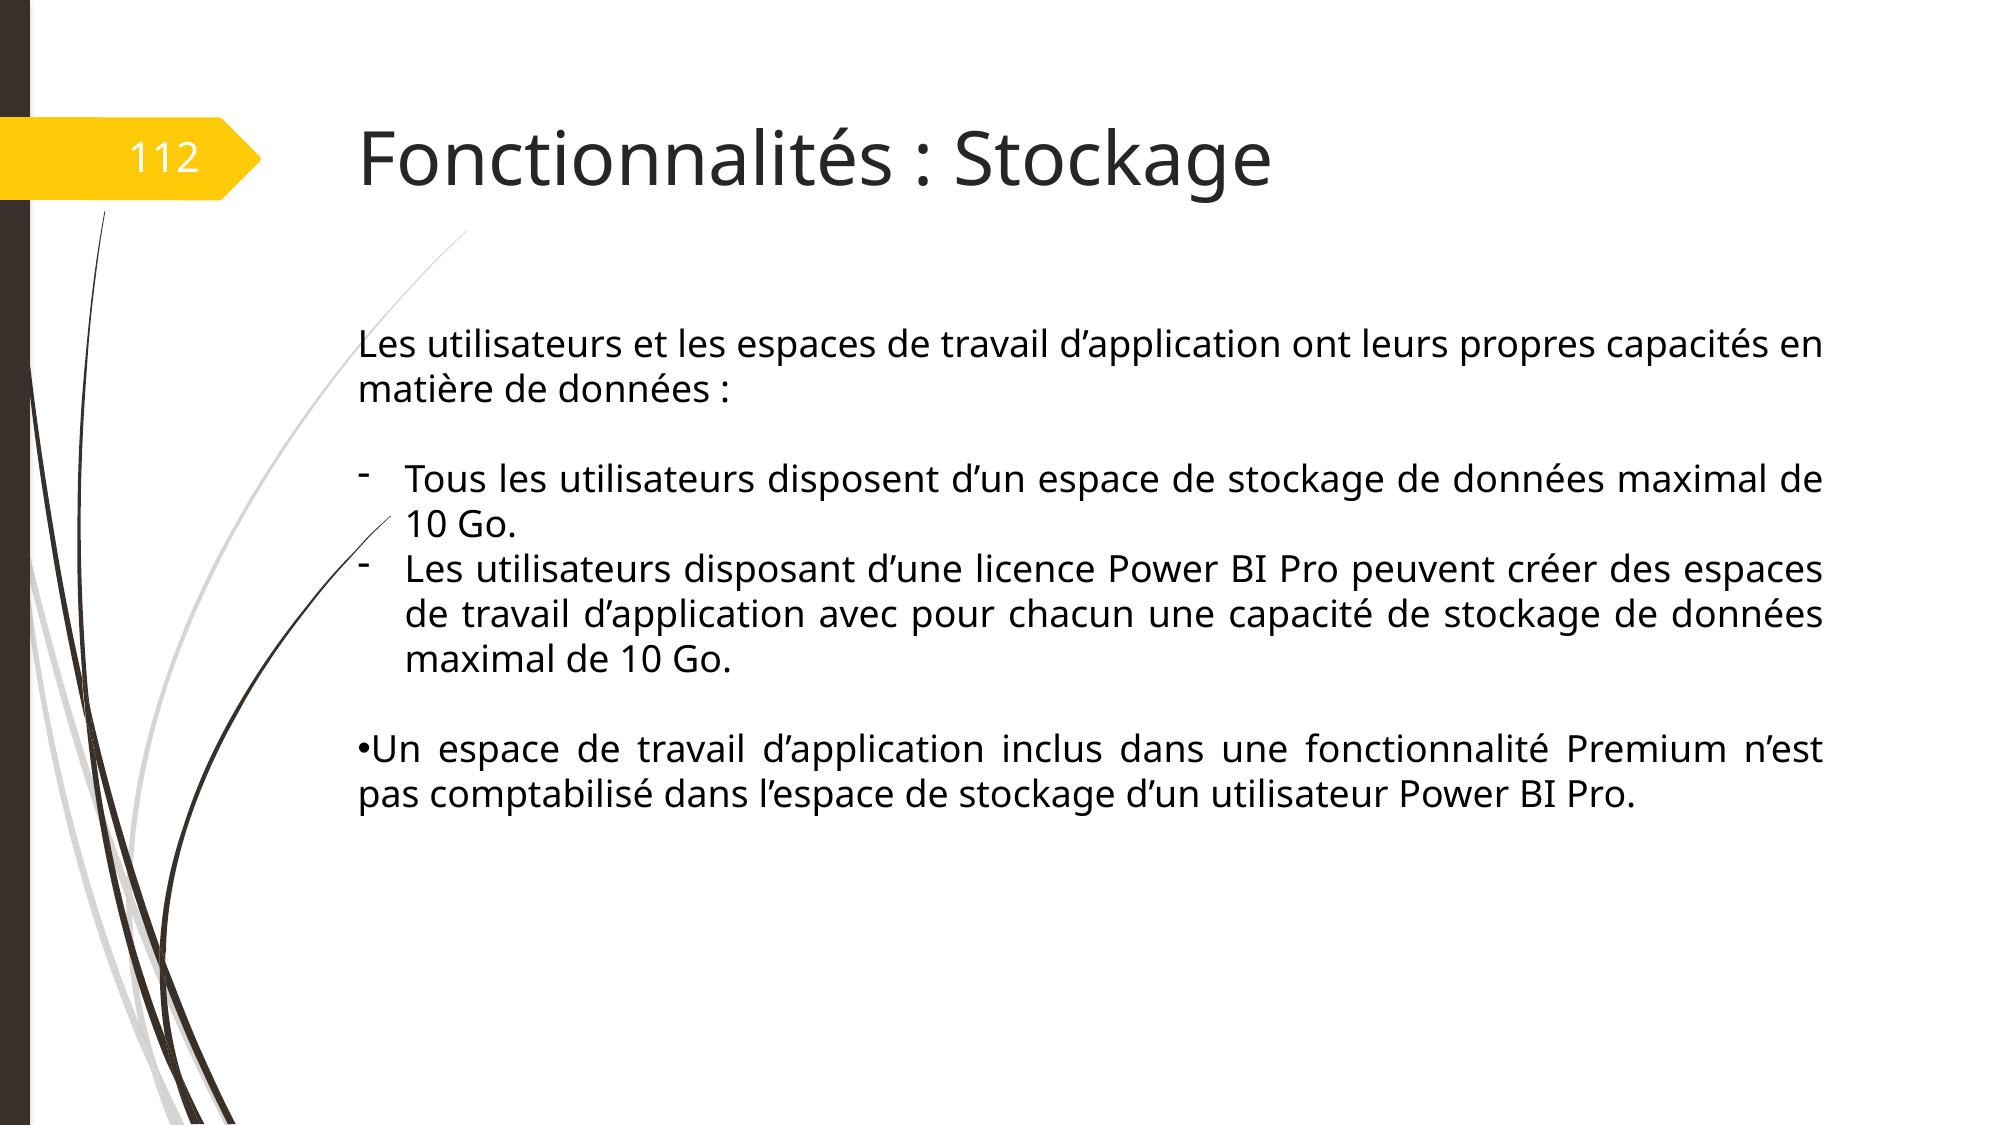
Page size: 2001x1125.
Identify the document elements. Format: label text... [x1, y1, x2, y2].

title Fonctionnalités : Stockage [342, 102, 1888, 313]
slide_number 112 [87, 129, 216, 190]
text_box Les utilisateurs et les espaces de travail d’application ont leurs propres capacités en matière de données : Tous les utilisateurs disposent d’un espace de stockage de données maximal de 10 Go. Les utilisateurs disposant d’une licence Power BI Pro peuvent créer des espaces de travail d’application avec pour chacun une capacité de stockage de données maximal de 10 Go. Un espace de travail d’application inclus dans une fonctionnalité Premium n’est pas comptabilisé dans l’espace de stockage d’un utilisateur Power BI Pro. [342, 312, 1840, 823]
